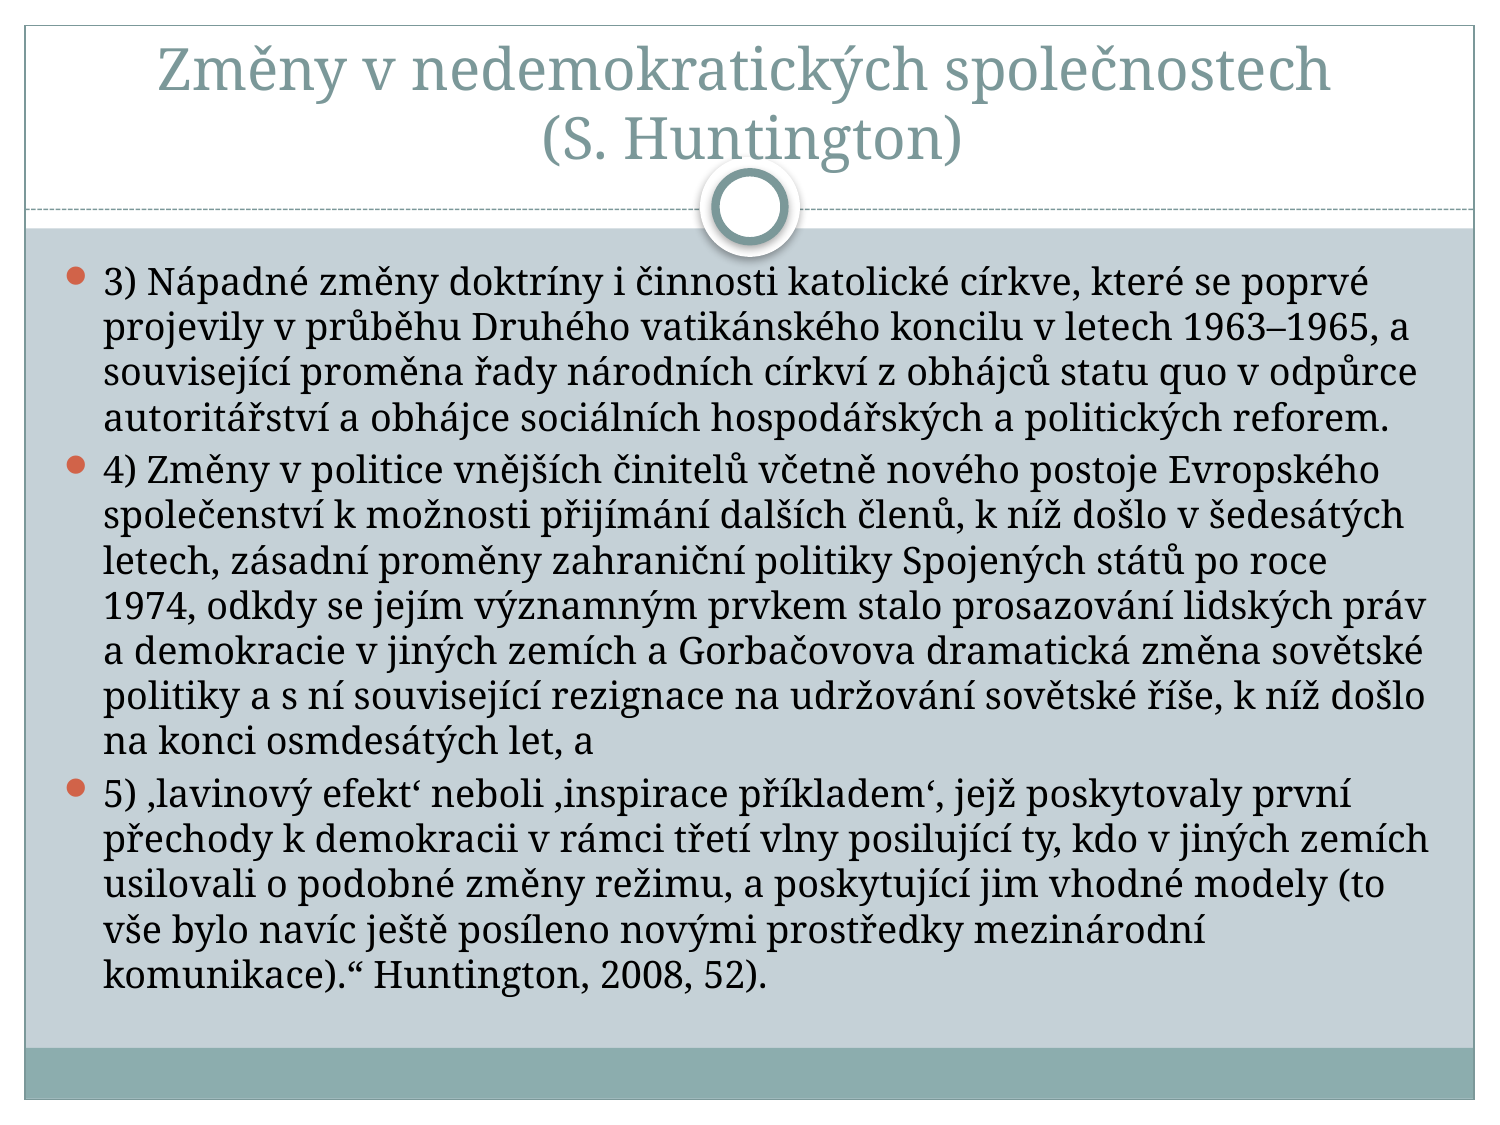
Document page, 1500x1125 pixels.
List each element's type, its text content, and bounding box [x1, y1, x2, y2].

title Změny v nedemokratických společnostech (S. Huntington) [53, 54, 1454, 179]
list 3) Nápadné změny doktríny i činnosti katolické církve, které se poprvé projevily v průběhu Druhého vatikánského koncilu v letech 1963–1965, a související proměna řady národních církví z obhájců statu quo v odpůrce autoritářství a obhájce sociálních hospodářských a politických reforem. 4) Změny v politice vnějších činitelů včetně nového postoje Evropského společenství k možnosti přijímání dalších členů, k níž došlo v šedesátých letech, zásadní proměny zahraniční politiky Spojených států po roce 1974, odkdy se jejím významným prvkem stalo prosazování lidských práv a demokracie v jiných zemích a Gorbačovova dramatická změna sovětské politiky a s ní související rezignace na udržování sovětské říše, k níž došlo na konci osmdesátých let, a 5) ‚lavinový efekt‘ neboli ‚inspirace příkladem‘, jejž poskytovaly první přechody k demokracii v rámci třetí vlny posilující ty, kdo v jiných zemích usilovali o podobné změny režimu, a poskytující jim vhodné modely (to vše bylo navíc ještě posíleno novými prostředky mezinárodní komunikace).“ Huntington, 2008, 52). [49, 250, 1445, 1083]
